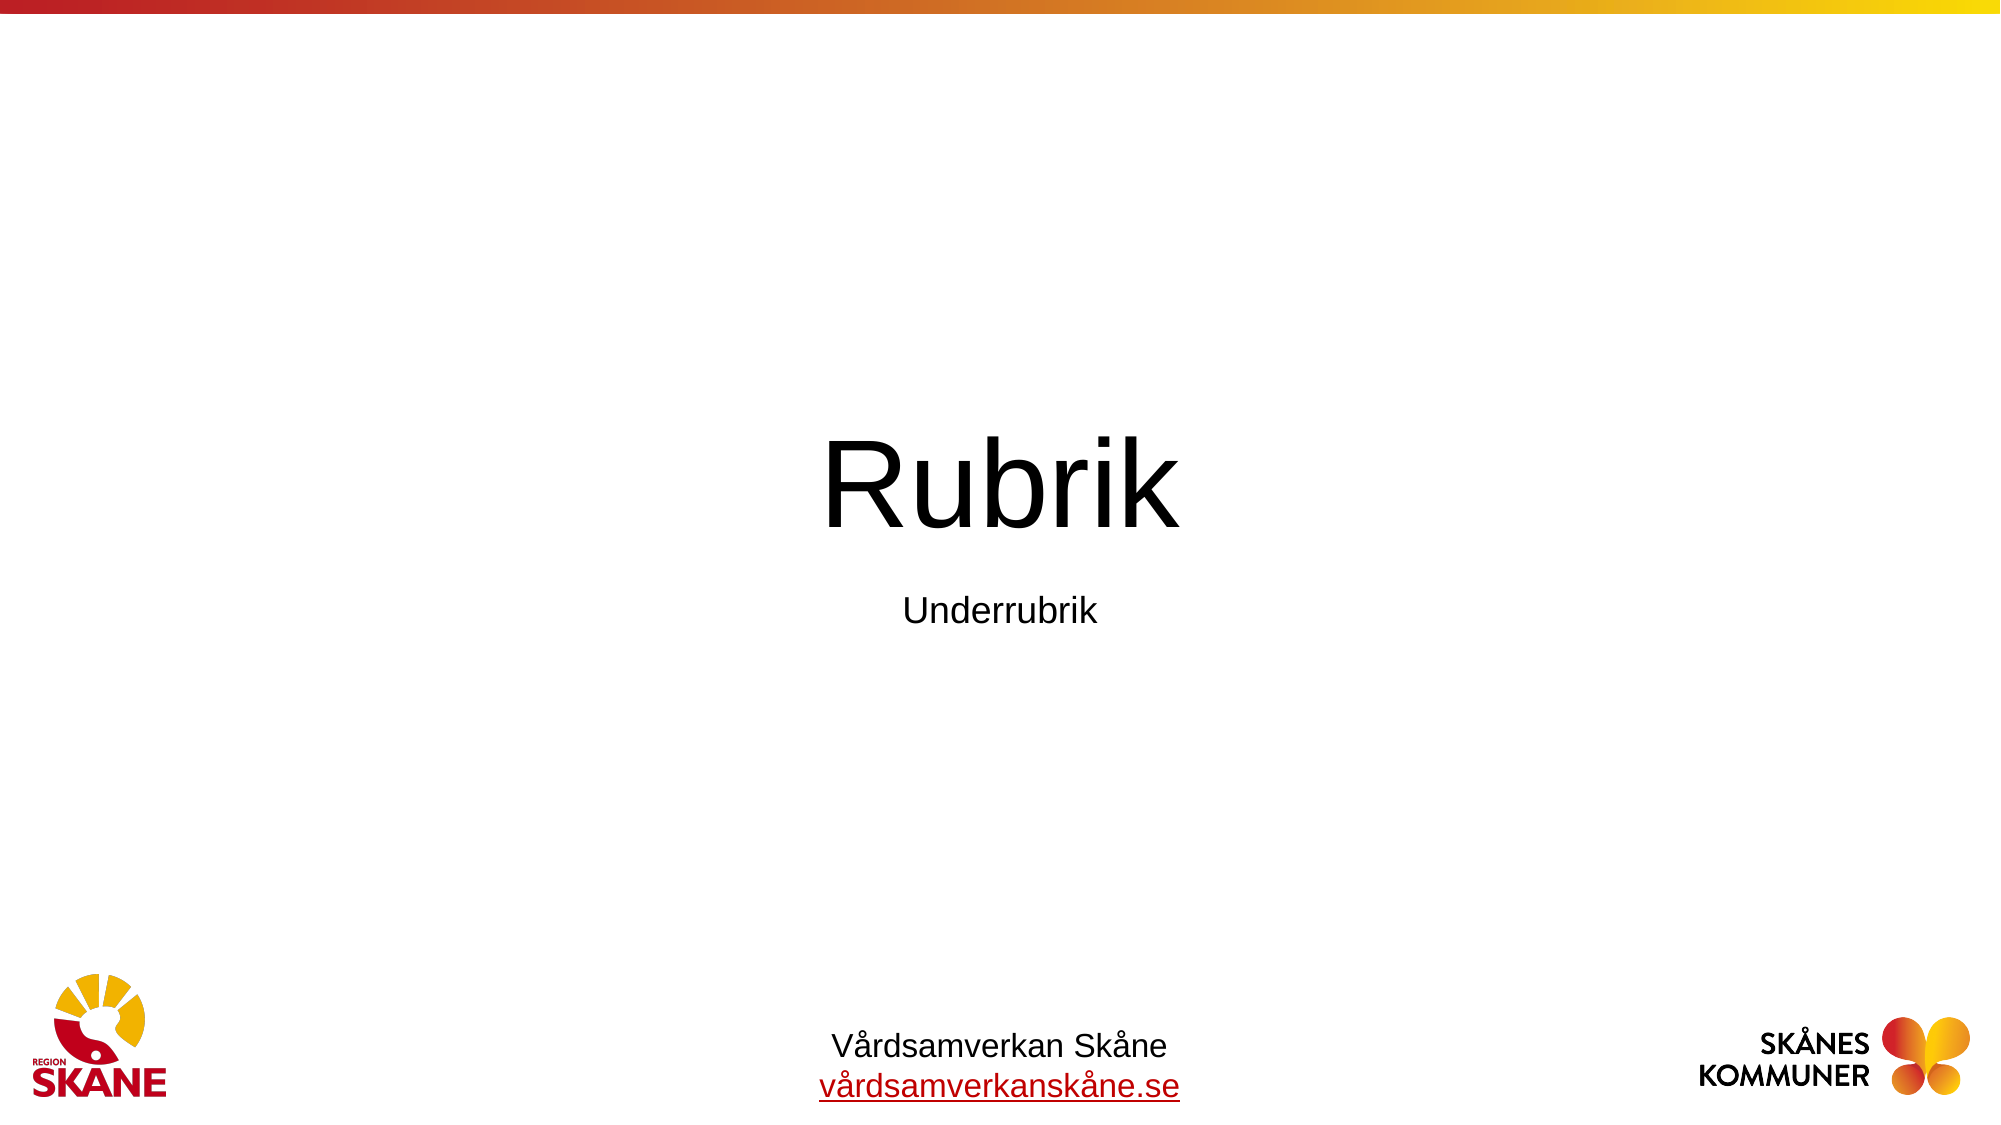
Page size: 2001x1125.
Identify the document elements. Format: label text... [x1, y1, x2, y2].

picture [33, 974, 166, 1097]
picture [1700, 1017, 1970, 1095]
title Rubrik [332, 170, 1668, 563]
text_box Underrubrik [424, 579, 1576, 639]
